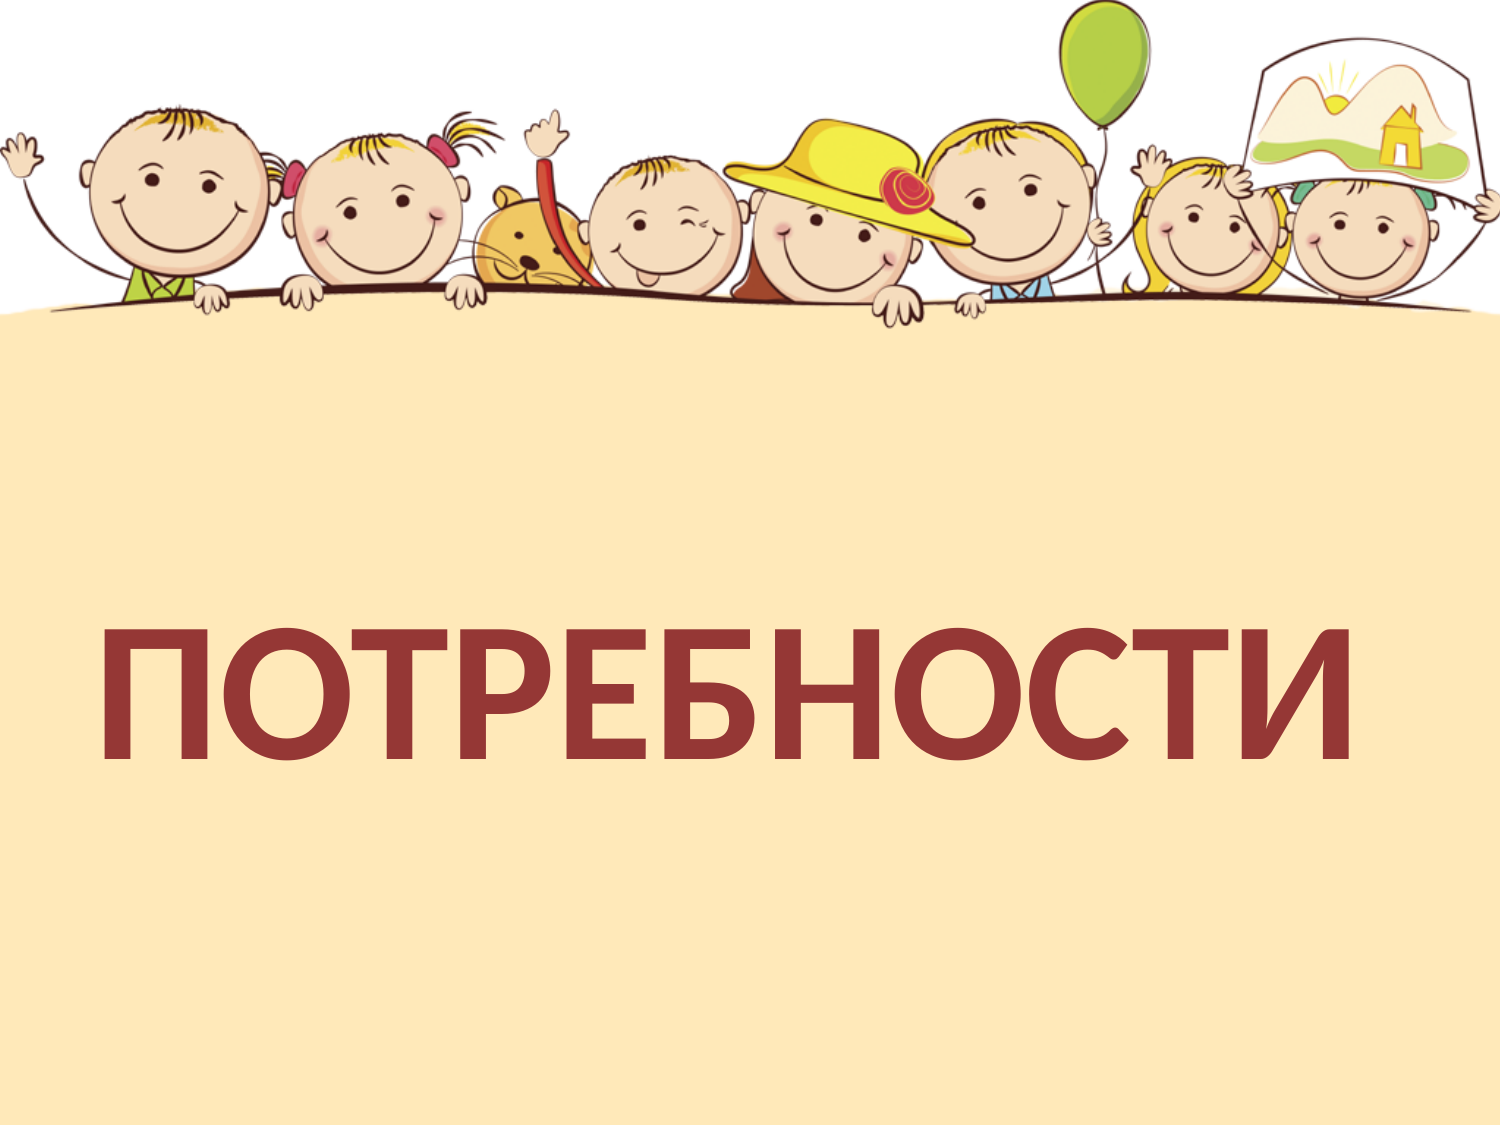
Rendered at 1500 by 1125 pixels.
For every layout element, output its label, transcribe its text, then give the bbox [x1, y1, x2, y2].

picture [0, 0, 1500, 1125]
title ПОТРЕБНОСТИ [74, 351, 1426, 1009]
